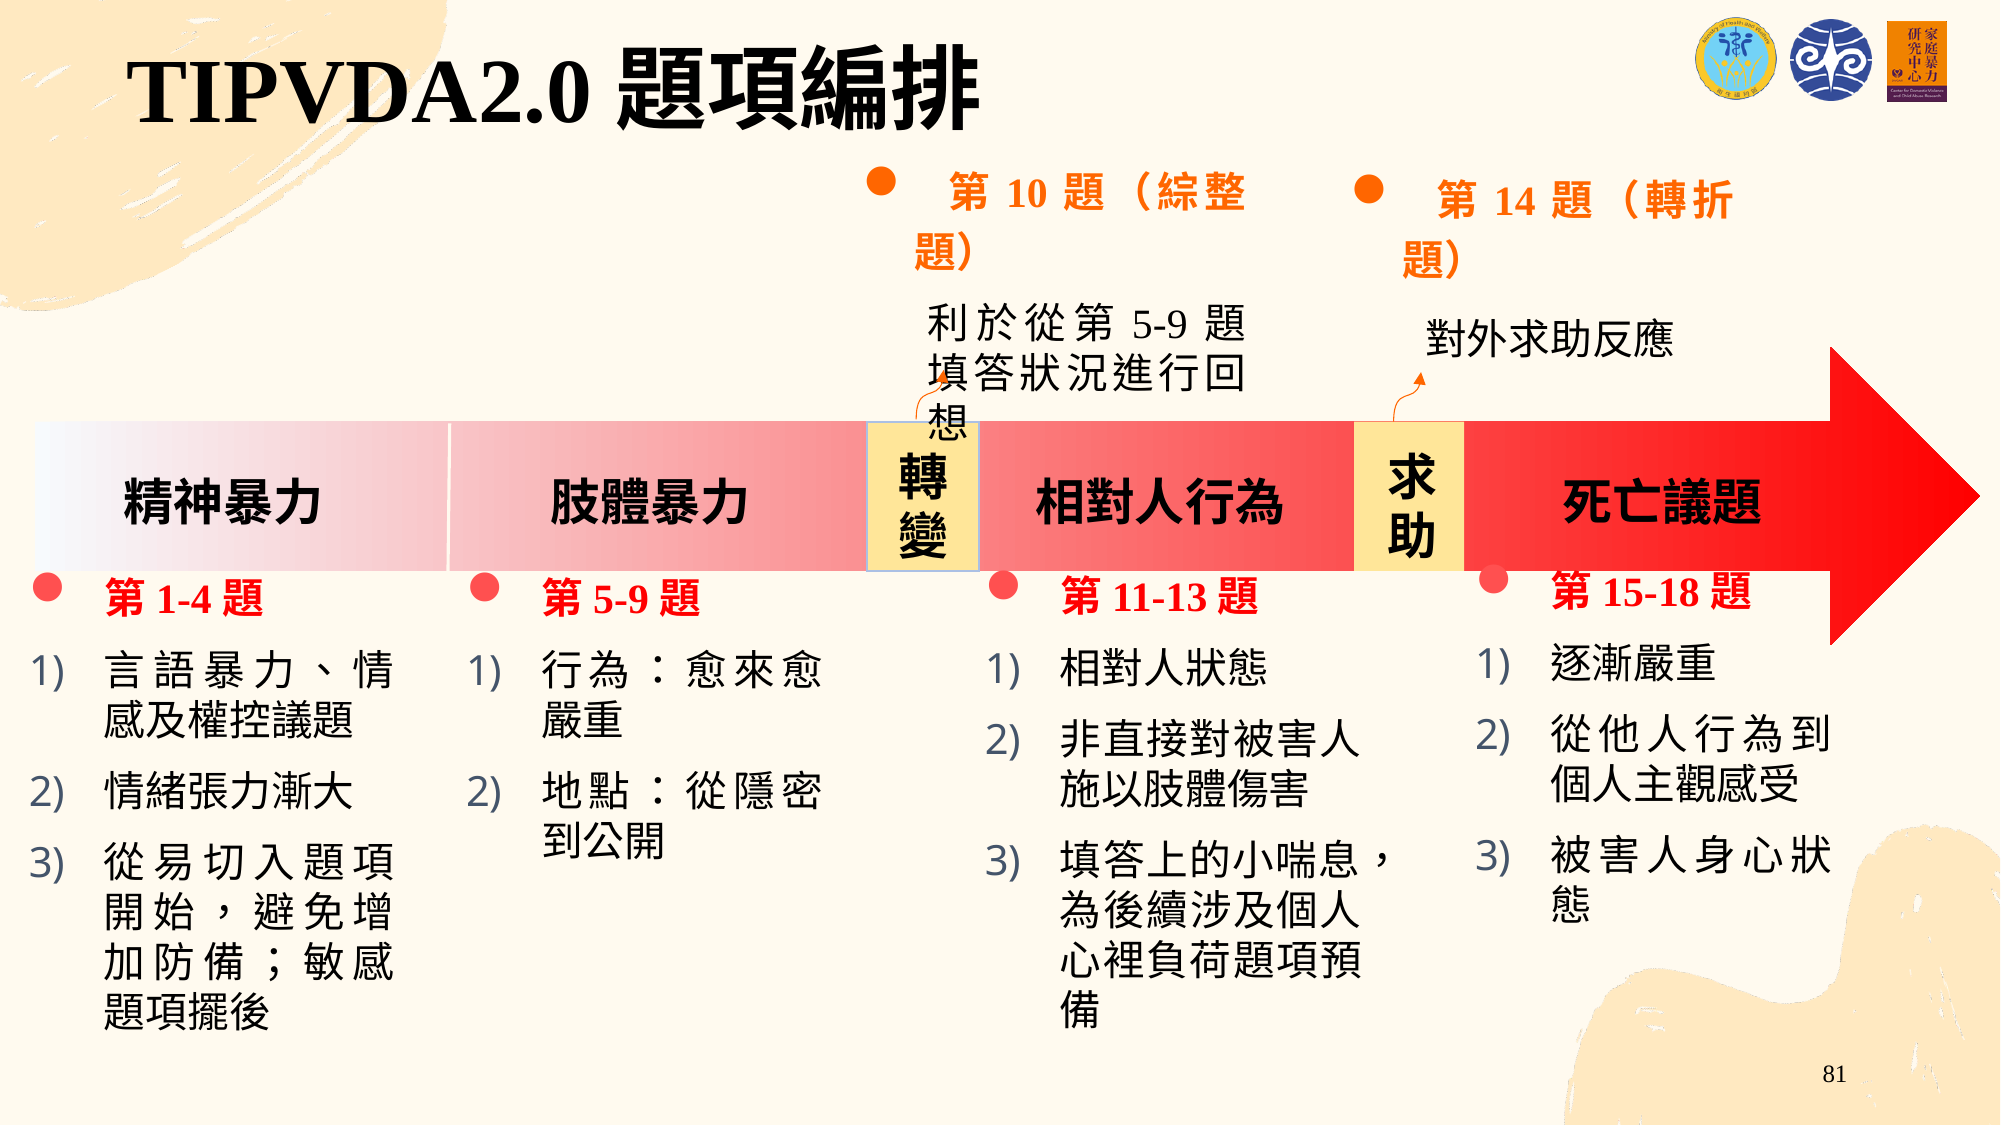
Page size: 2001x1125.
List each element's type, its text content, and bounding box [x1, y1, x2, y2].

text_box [1382, 383, 1433, 411]
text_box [34, 347, 1980, 646]
picture [1837, 17, 1947, 102]
title TIPVDA2.0題項編排 [111, 0, 1837, 202]
text_box 第10題（綜整題） 利於從第5-9題填答狀況進行回想 [824, 144, 1262, 347]
picture [1484, 799, 2001, 1125]
text_box 第5-9題 行為：愈來愈嚴重 地點：從隱密到公開 [428, 646, 839, 1045]
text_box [905, 380, 955, 409]
text_box 第14題（轉折題） 對外求助反應 [1312, 152, 1750, 347]
text_box 第15-18題 逐漸嚴重 從他人行為到個人主觀感受 被害人身心狀態 [1437, 646, 1847, 1038]
text_box 第1-4題 言語暴力、情感及權控議題 情緒張力漸大 從易切入題項開始，避免增加防備；敏感題項擺後 [0, 549, 410, 1045]
picture [0, 0, 295, 355]
slide_number 81 [1412, 1042, 1863, 1103]
text_box 第11-13題 相對人狀態 非直接對被害人施以肢體傷害 填答上的小喘息，為後續涉及個人心裡負荷題項預備 [947, 646, 1377, 1043]
